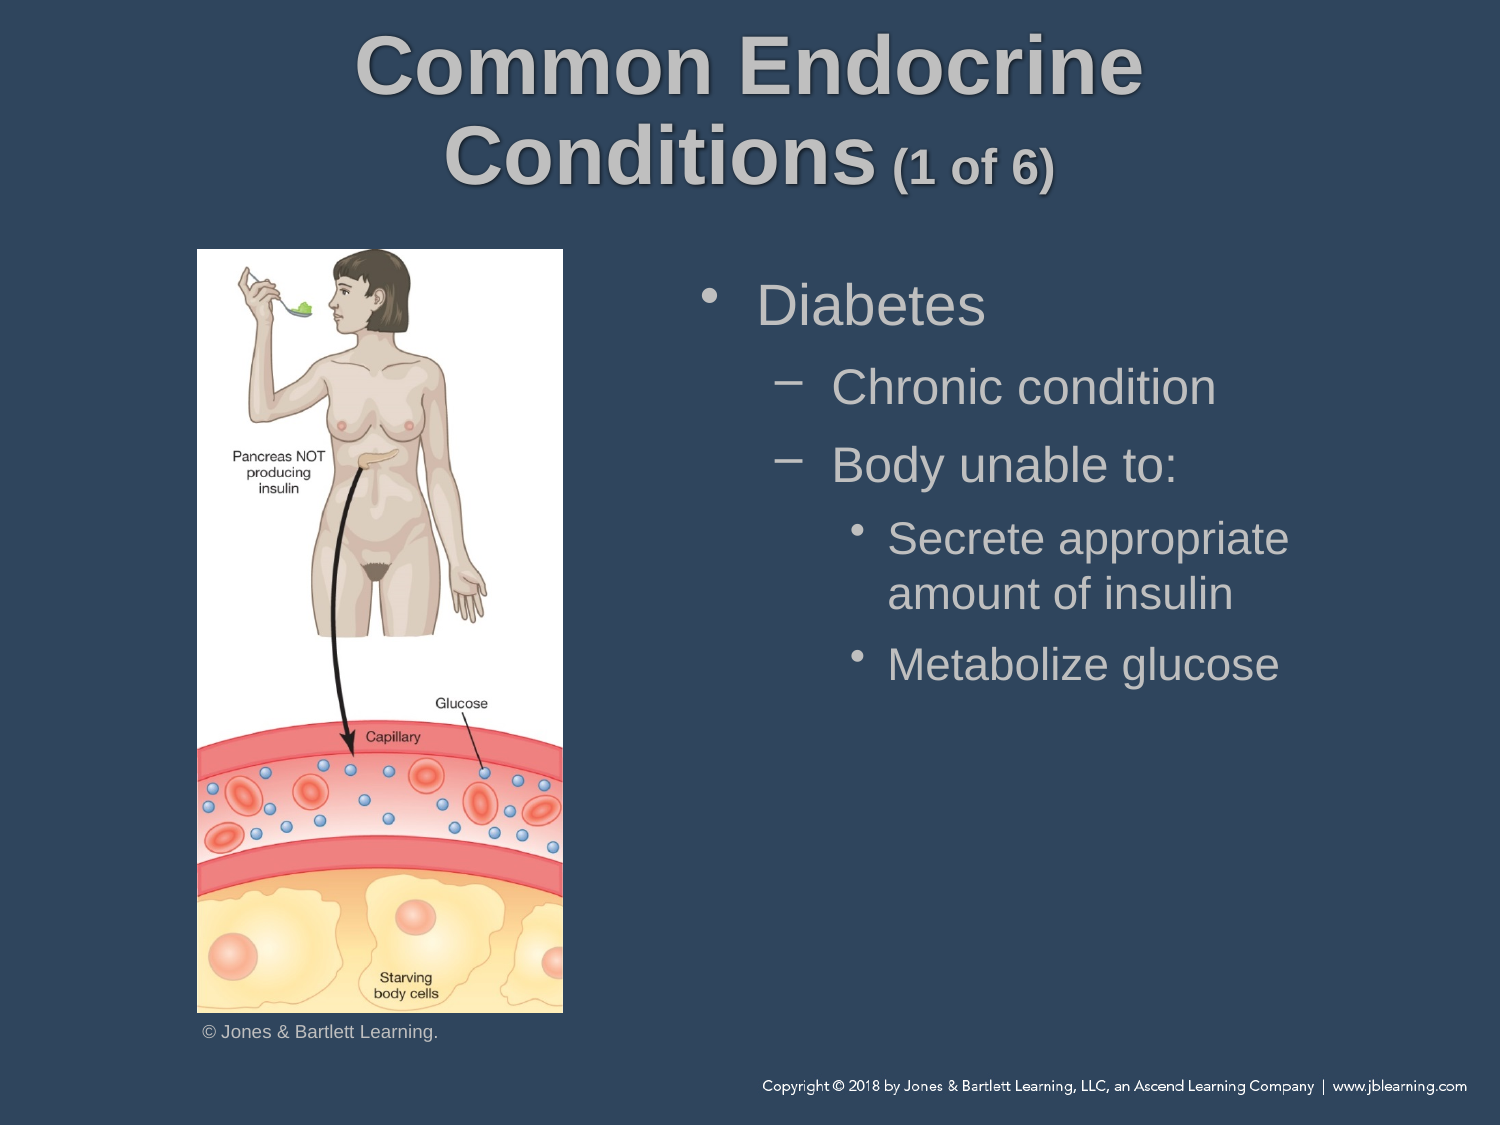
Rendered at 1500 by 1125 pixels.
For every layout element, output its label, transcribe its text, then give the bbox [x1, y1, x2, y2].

picture [0, 0, 1500, 1125]
title Common Endocrine Conditions (1 of 6) [112, 37, 1388, 188]
list Diabetes Chronic condition Body unable to: Secrete appropriate amount of insulin Metabolize glucose [661, 236, 1389, 1027]
text_box © Jones & Bartlett Learning. [187, 1012, 925, 1050]
